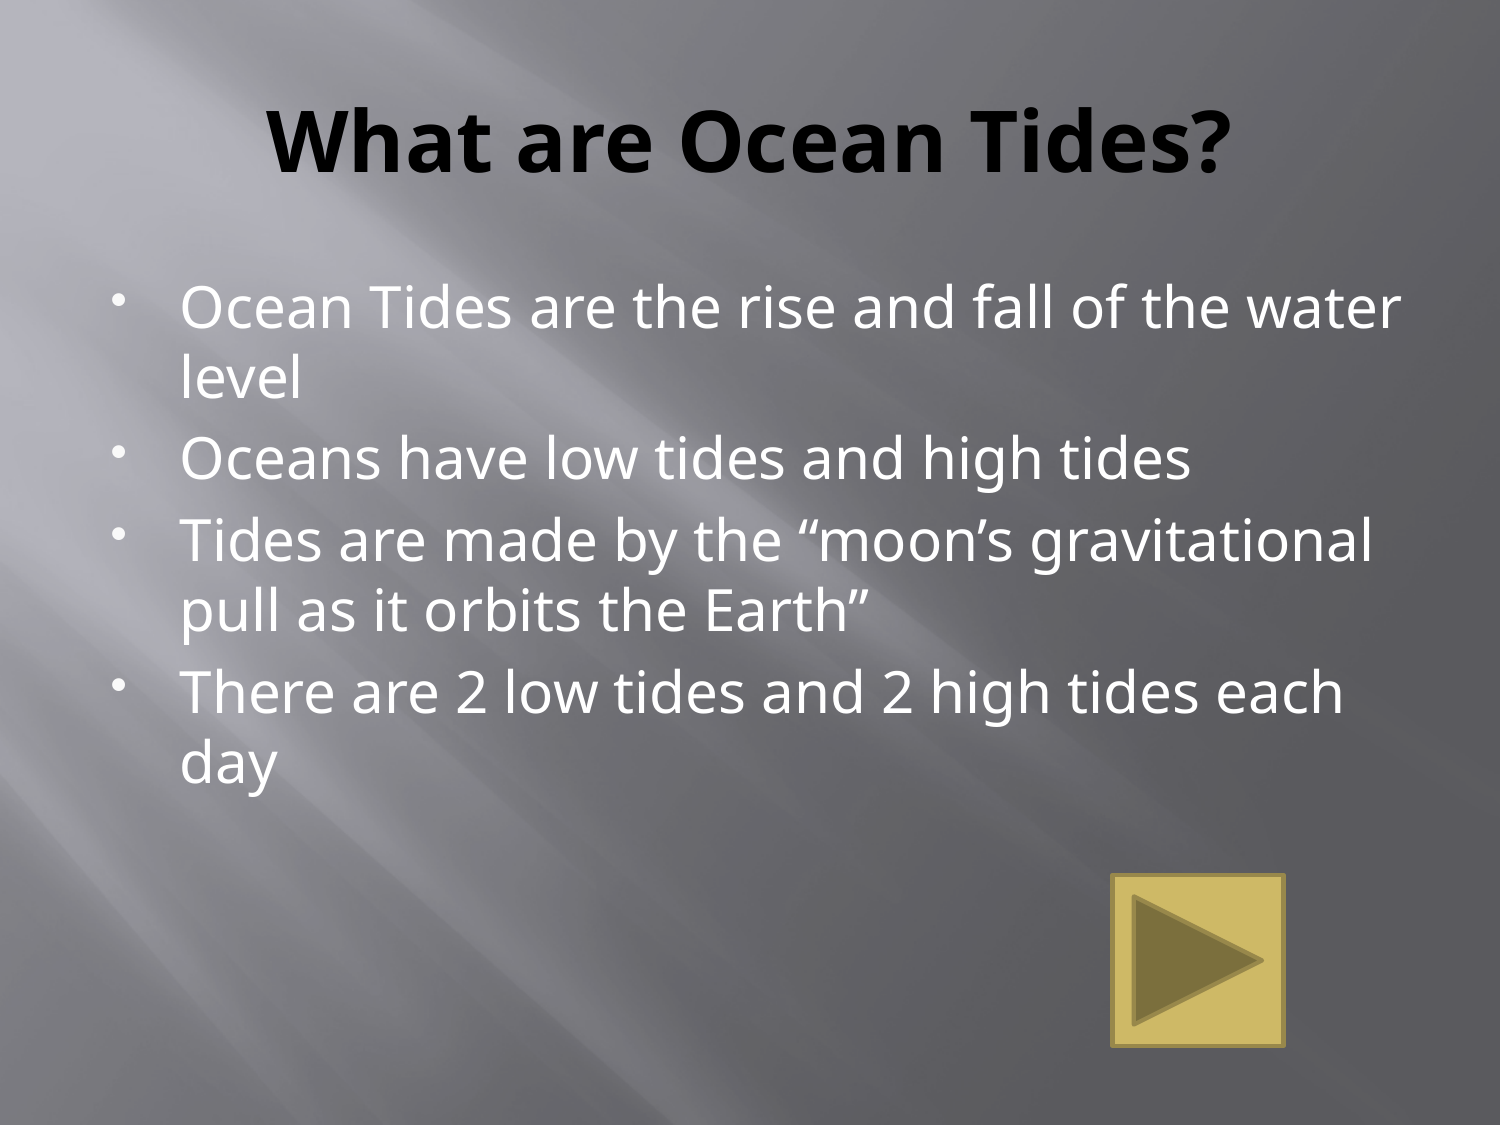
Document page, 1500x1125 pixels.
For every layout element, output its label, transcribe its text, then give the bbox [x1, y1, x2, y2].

title What are Ocean Tides? [75, 45, 1425, 233]
text_box [1110, 873, 1286, 1048]
list Ocean Tides are the rise and fall of the water level Oceans have low tides and high tides Tides are made by the “moon’s gravitational pull as it orbits the Earth” There are 2 low tides and 2 high tides each day [75, 262, 1425, 1035]
